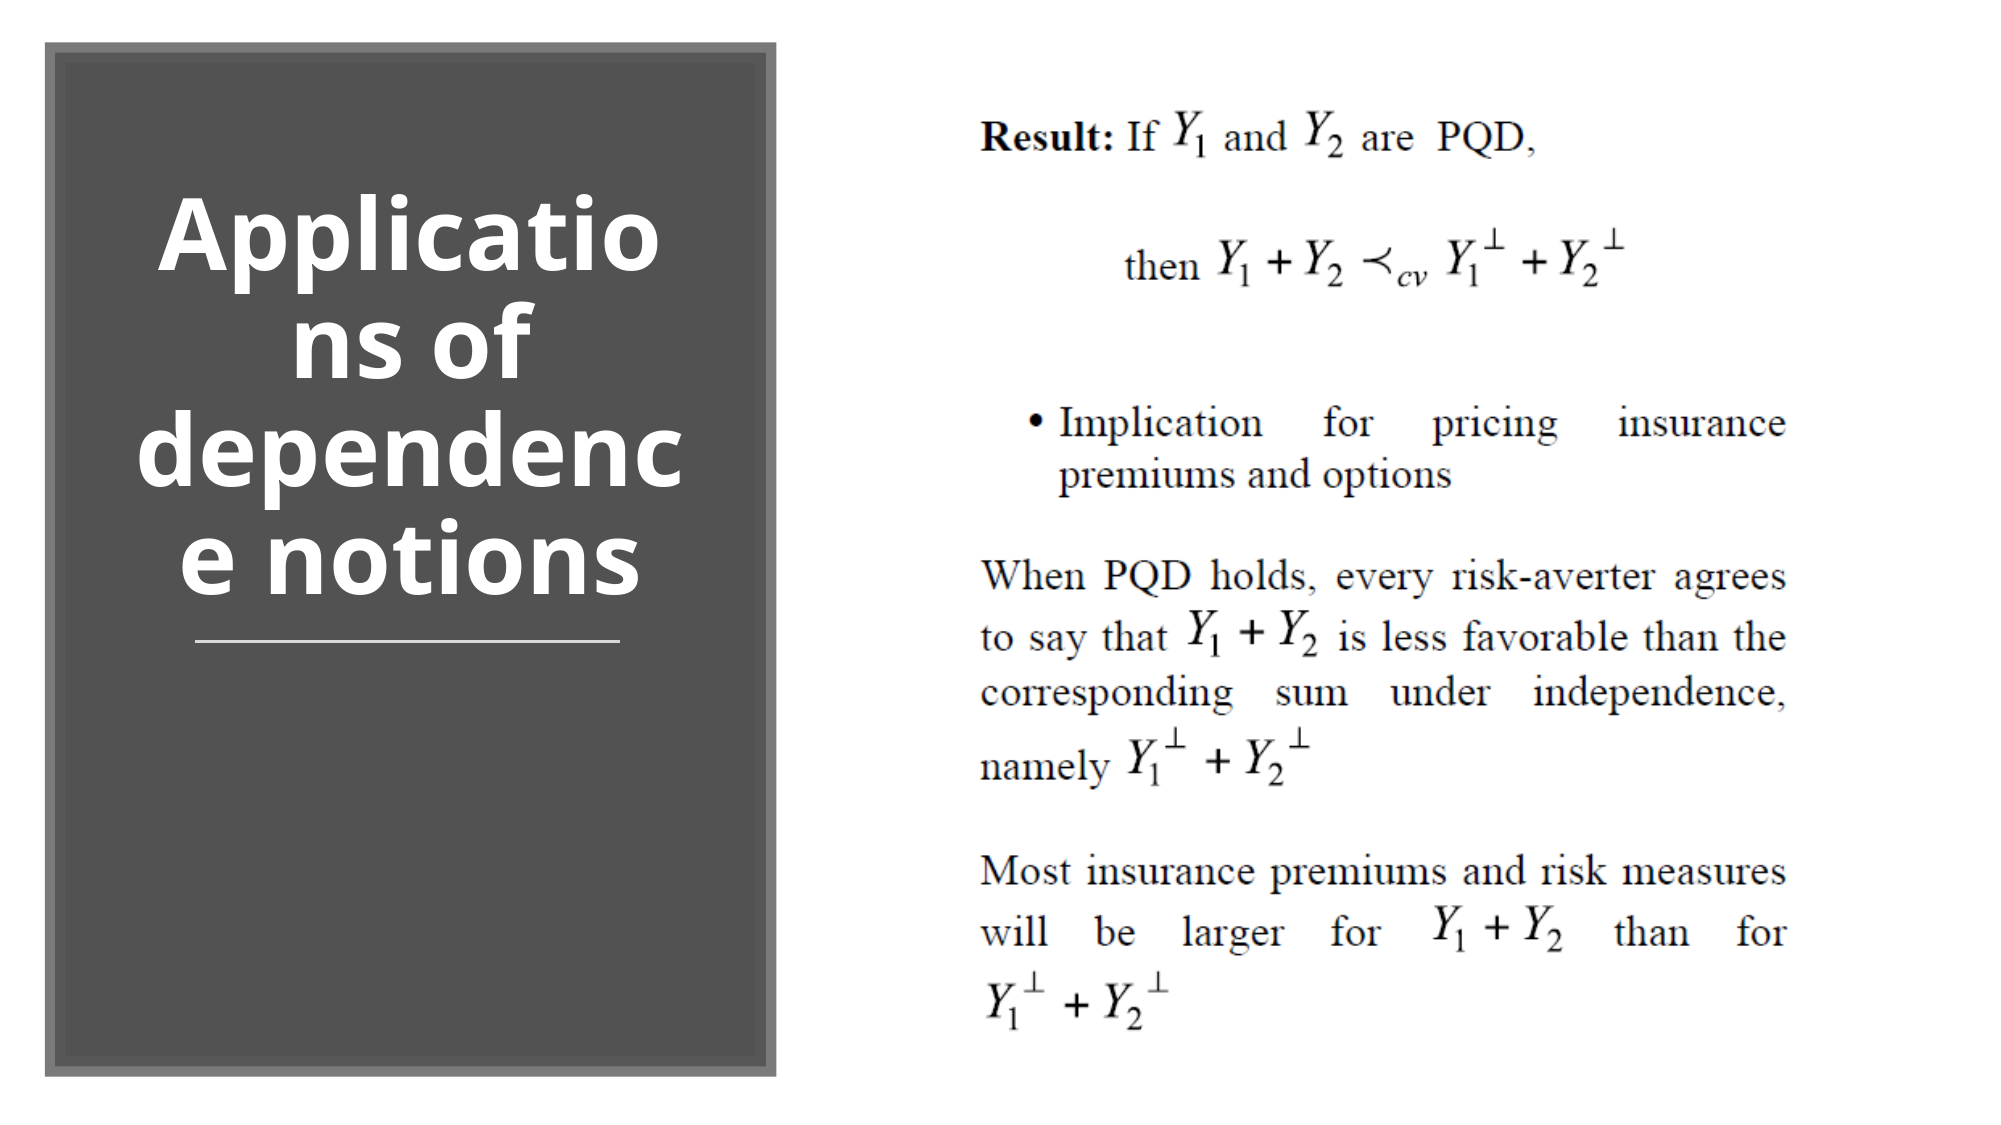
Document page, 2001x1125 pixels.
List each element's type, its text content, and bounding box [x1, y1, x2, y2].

text_box [54, 52, 767, 1067]
title Applications of dependence notions [110, 149, 711, 624]
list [941, 80, 1825, 1046]
